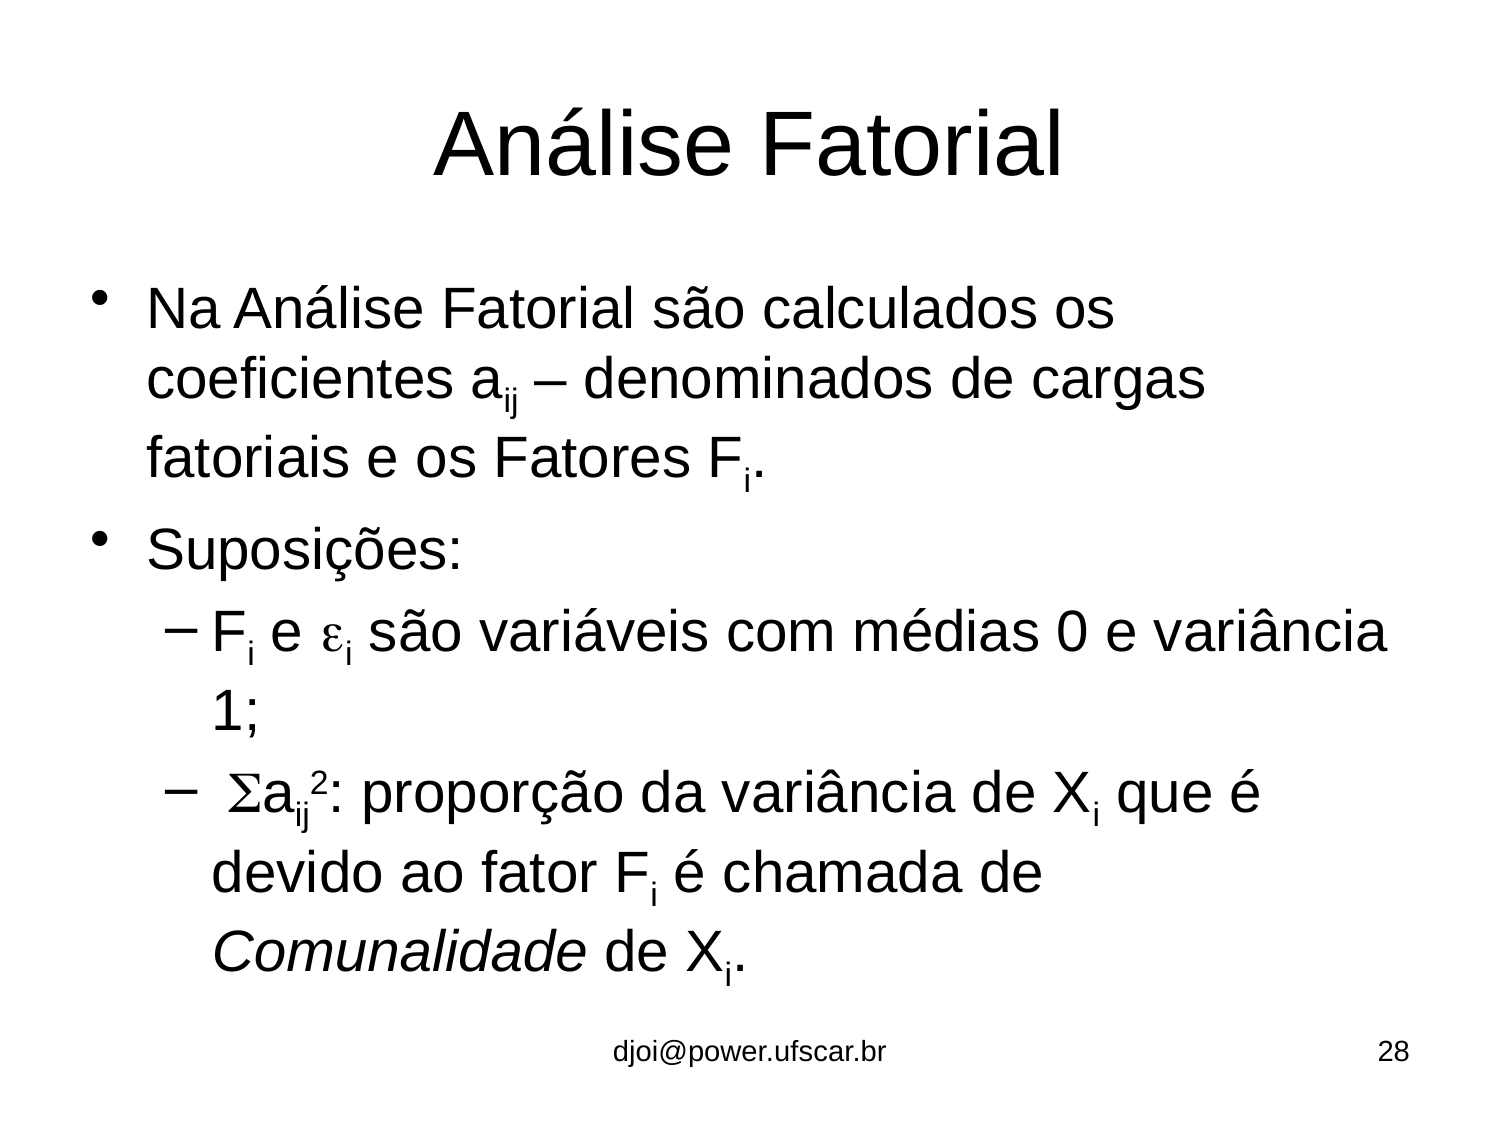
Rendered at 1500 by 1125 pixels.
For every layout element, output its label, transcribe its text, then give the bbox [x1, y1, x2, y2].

title Análise Fatorial [74, 44, 1426, 233]
list Na Análise Fatorial são calculados os coeficientes aij – denominados de cargas fatoriais e os Fatores Fi. Suposições: Fi e i são variáveis com médias 0 e variância 1; aij2: proporção da variância de Xi que é devido ao fator Fi é chamada de Comunalidade de Xi. [74, 262, 1426, 1006]
slide_number 28 [1074, 1024, 1426, 1103]
footer djoi@power.ufscar.br [512, 1024, 988, 1103]
